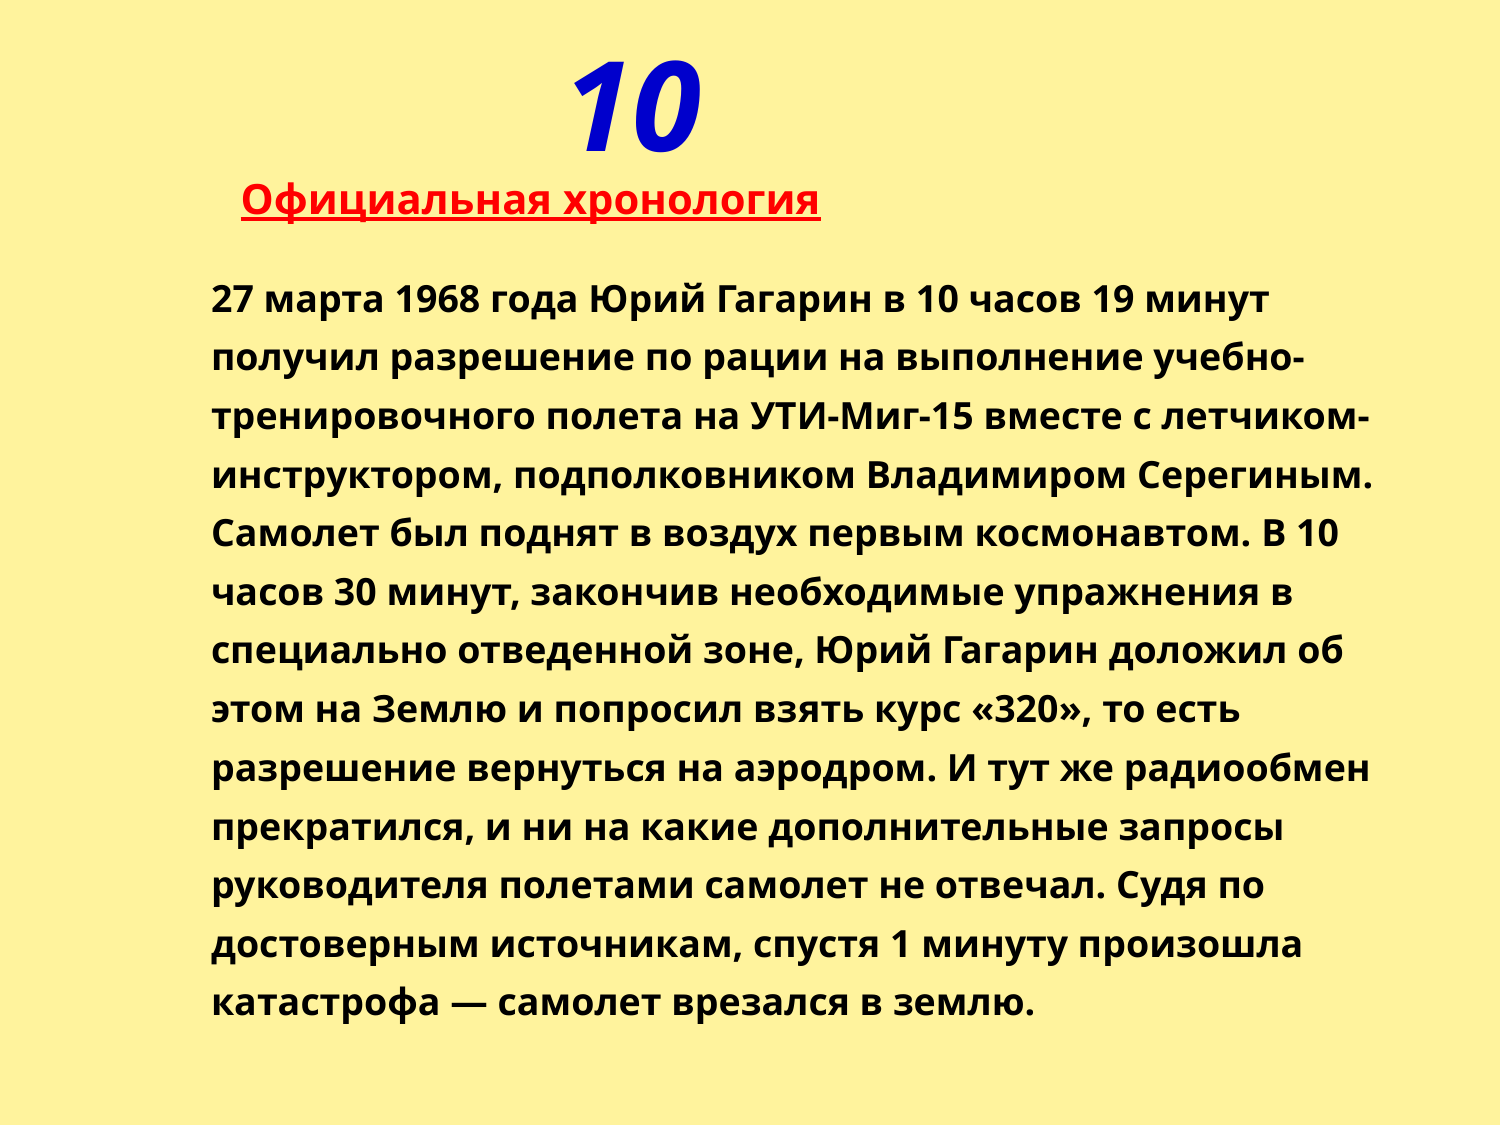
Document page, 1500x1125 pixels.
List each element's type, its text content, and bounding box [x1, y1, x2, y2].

table_header Официальная хронология 27 марта 1968 года Юрий Гагарин в 10 часов 19 минут получил разрешение по рации на выполнение учебно-тренировочного полета на УТИ-Миг-15 вместе с летчиком-инструктором, подполковником Владимиром Серегиным. Самолет был поднят в воздух первым космонавтом. В 10 часов 30 минут, закончив необходимые упражнения в специально отведенной зоне, Юрий Гагарин доложил об этом на Землю и попросил взять курс «320», то есть разрешение вернуться на аэродром. И тут же радиообмен прекратился, и ни на какие дополнительные запросы руководителя полетами самолет не отвечал. Судя по достоверным источникам, спустя 1 минуту произошла катастрофа — самолет врезался в землю. [41, 161, 1423, 1027]
text_box 10 [549, 19, 727, 184]
